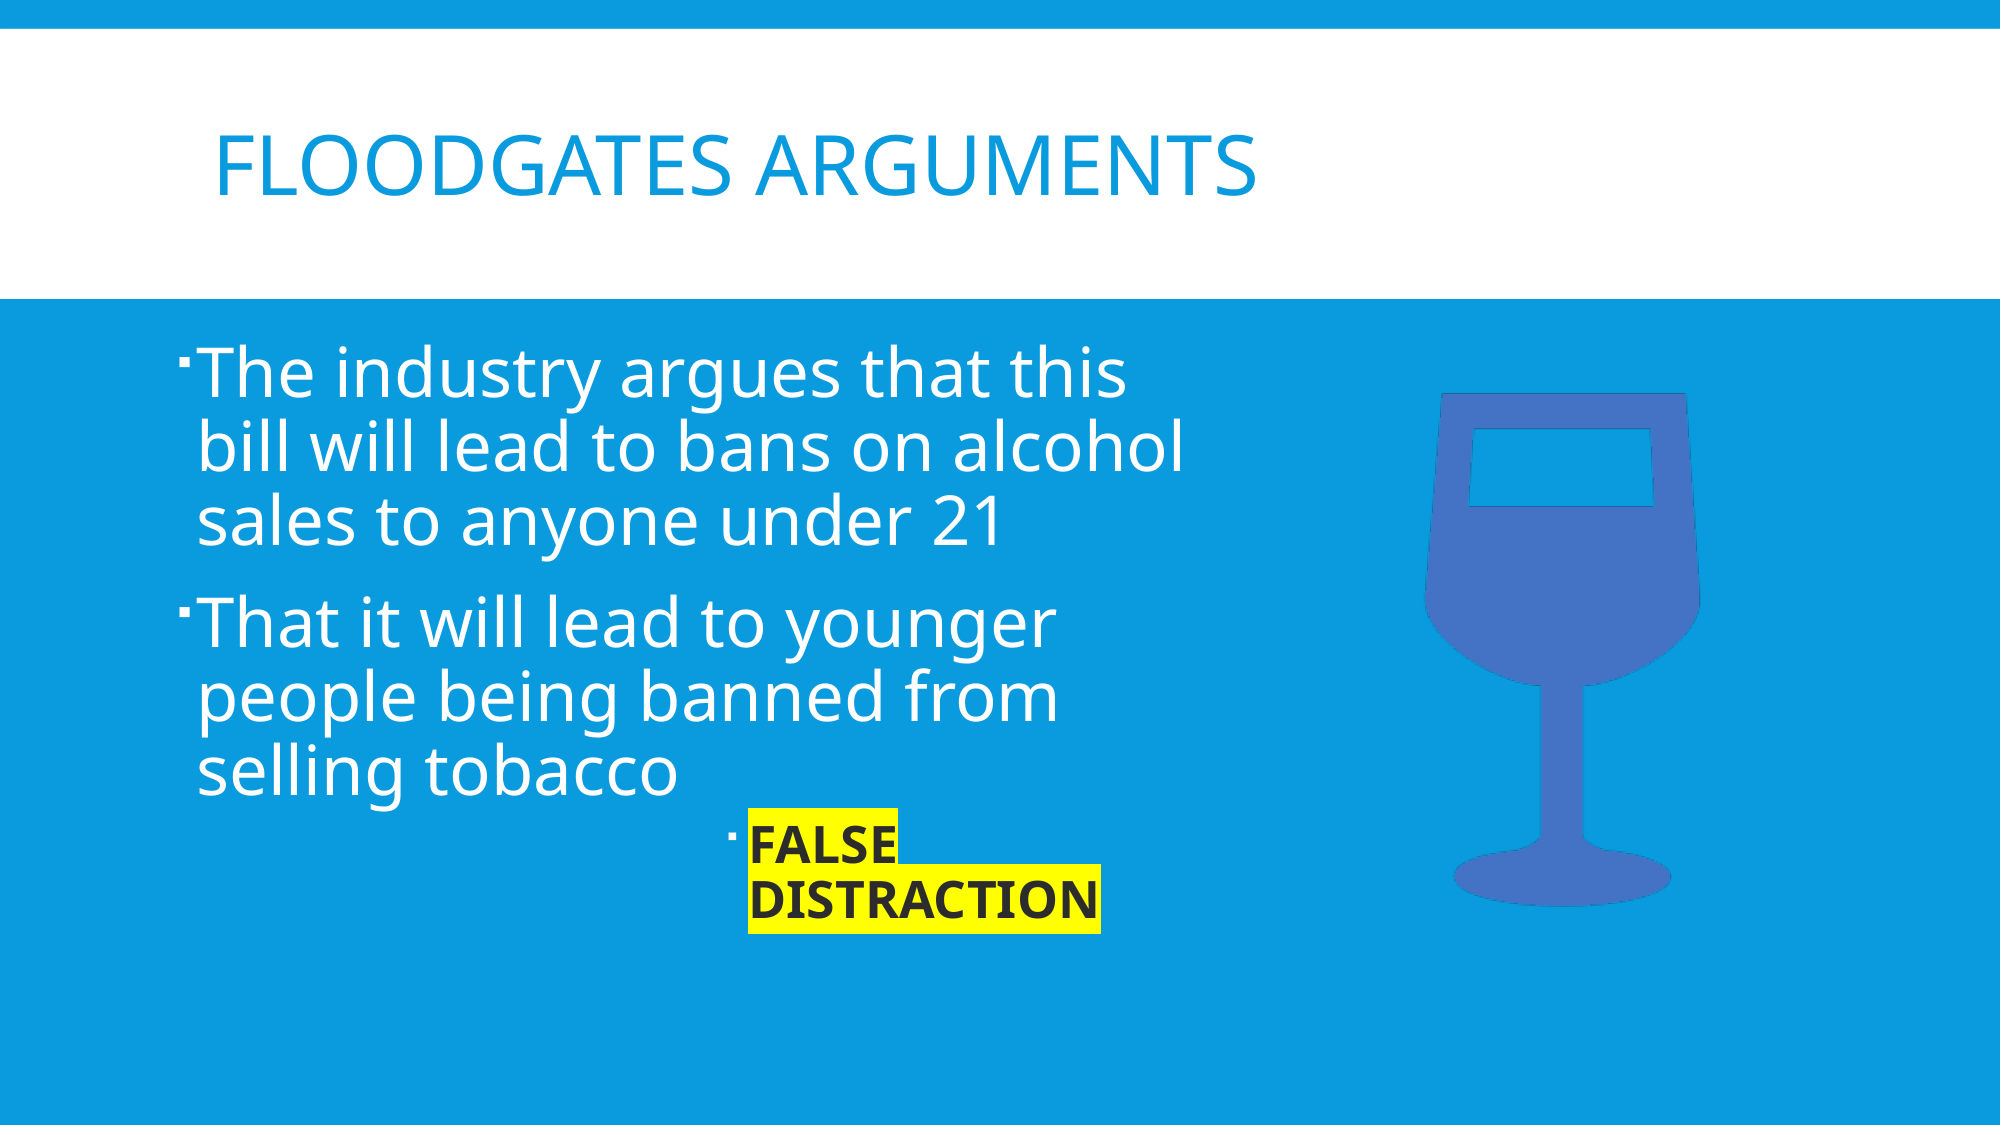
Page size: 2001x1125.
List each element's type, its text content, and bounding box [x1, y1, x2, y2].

title Floodgates arguments [197, 46, 1803, 295]
picture [1425, 394, 1699, 906]
list The industry argues that this bill will lead to bans on alcohol sales to anyone under 21 That it will lead to younger people being banned from selling tobacco FALSE DISTRACTION [129, 329, 1218, 949]
text_box [0, 28, 2000, 300]
